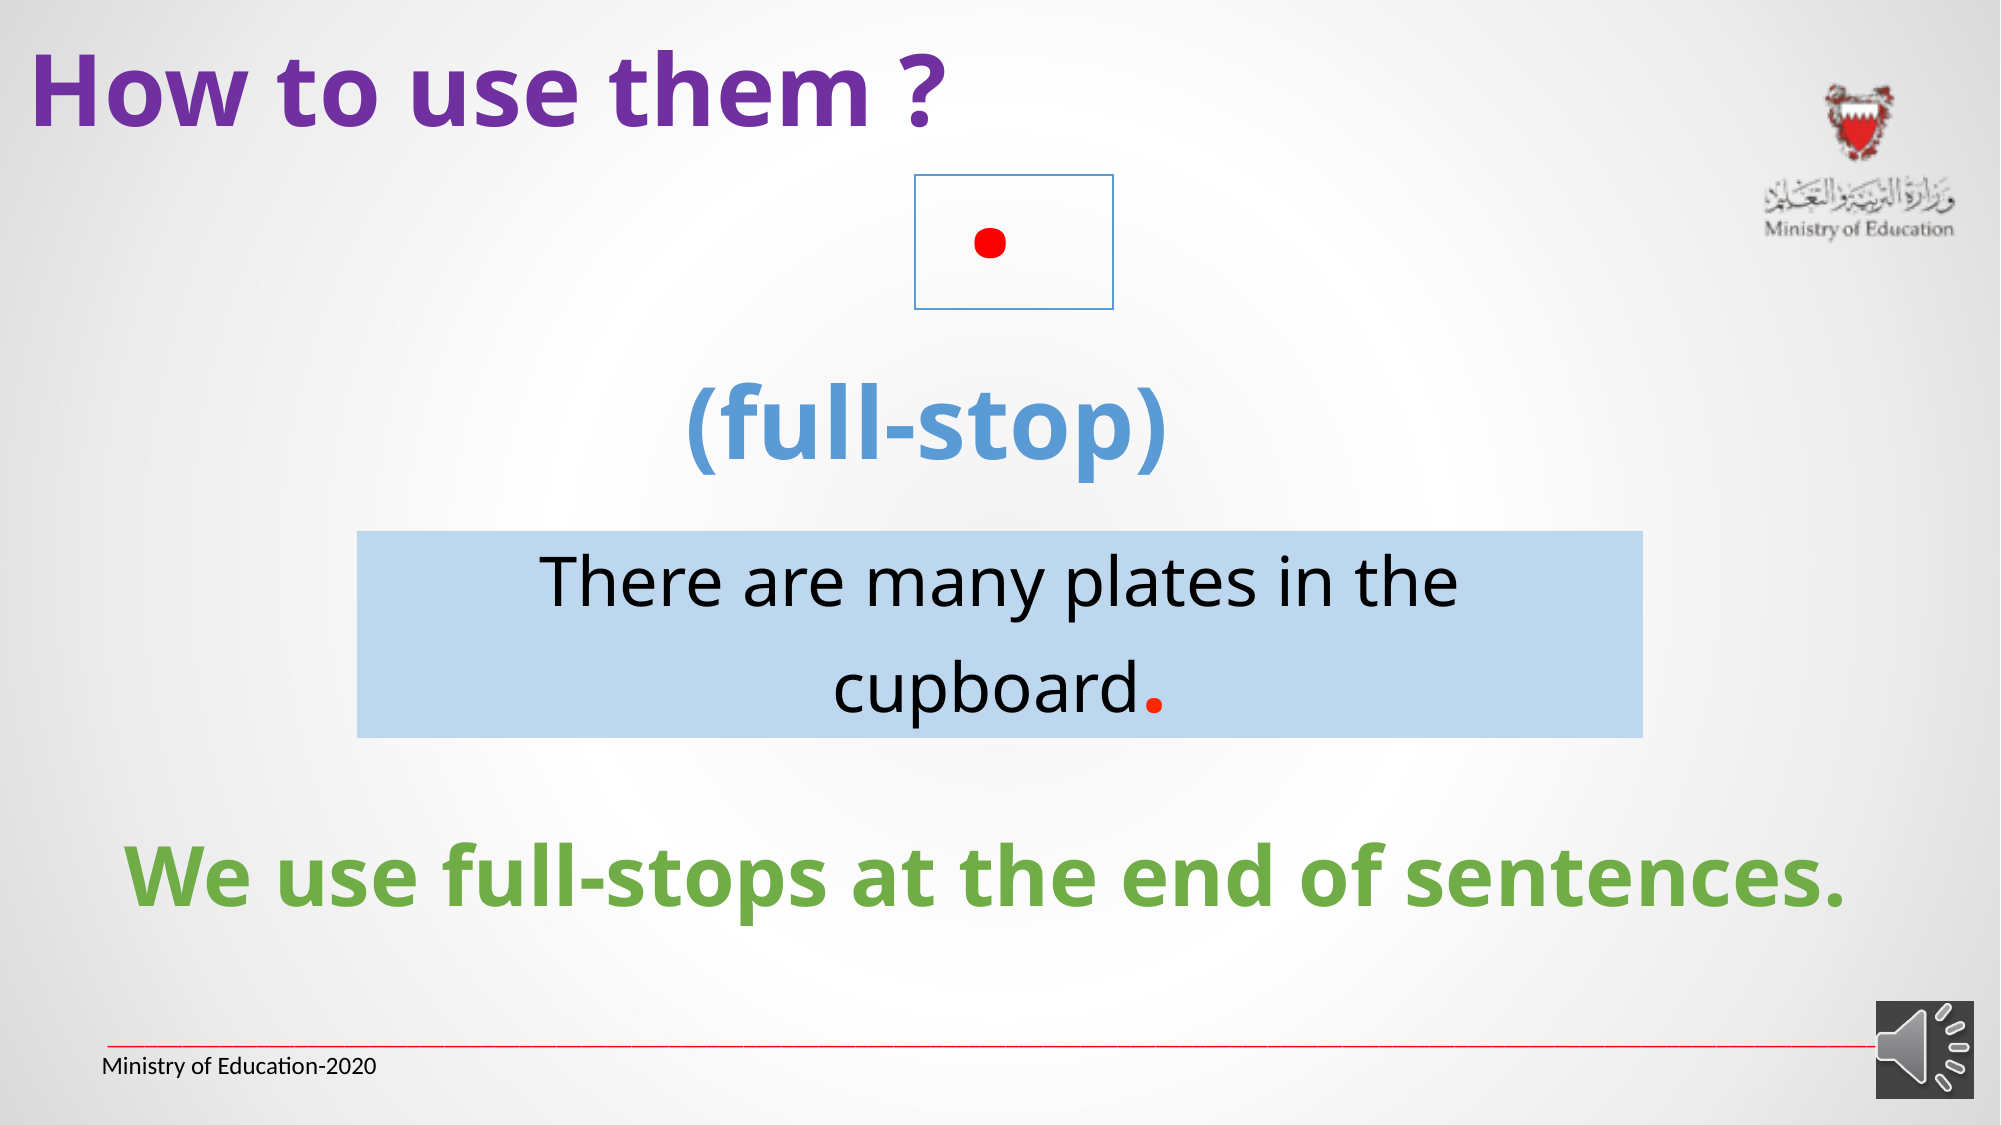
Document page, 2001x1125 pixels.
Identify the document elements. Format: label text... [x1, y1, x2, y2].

text_box . (full-stop) [676, 65, 1352, 530]
text_box [915, 175, 1113, 310]
text_box How to use them ? [20, 19, 956, 154]
text_box _________________________________________________________________________________________________________________________________________________ Ministry of Education-2020 [94, 1012, 1874, 1087]
text_box There are many plates in the cupboard. [356, 530, 1643, 738]
text_box We use full-stops at the end of sentences. [116, 815, 1934, 931]
picture [0, 0, 2001, 1125]
